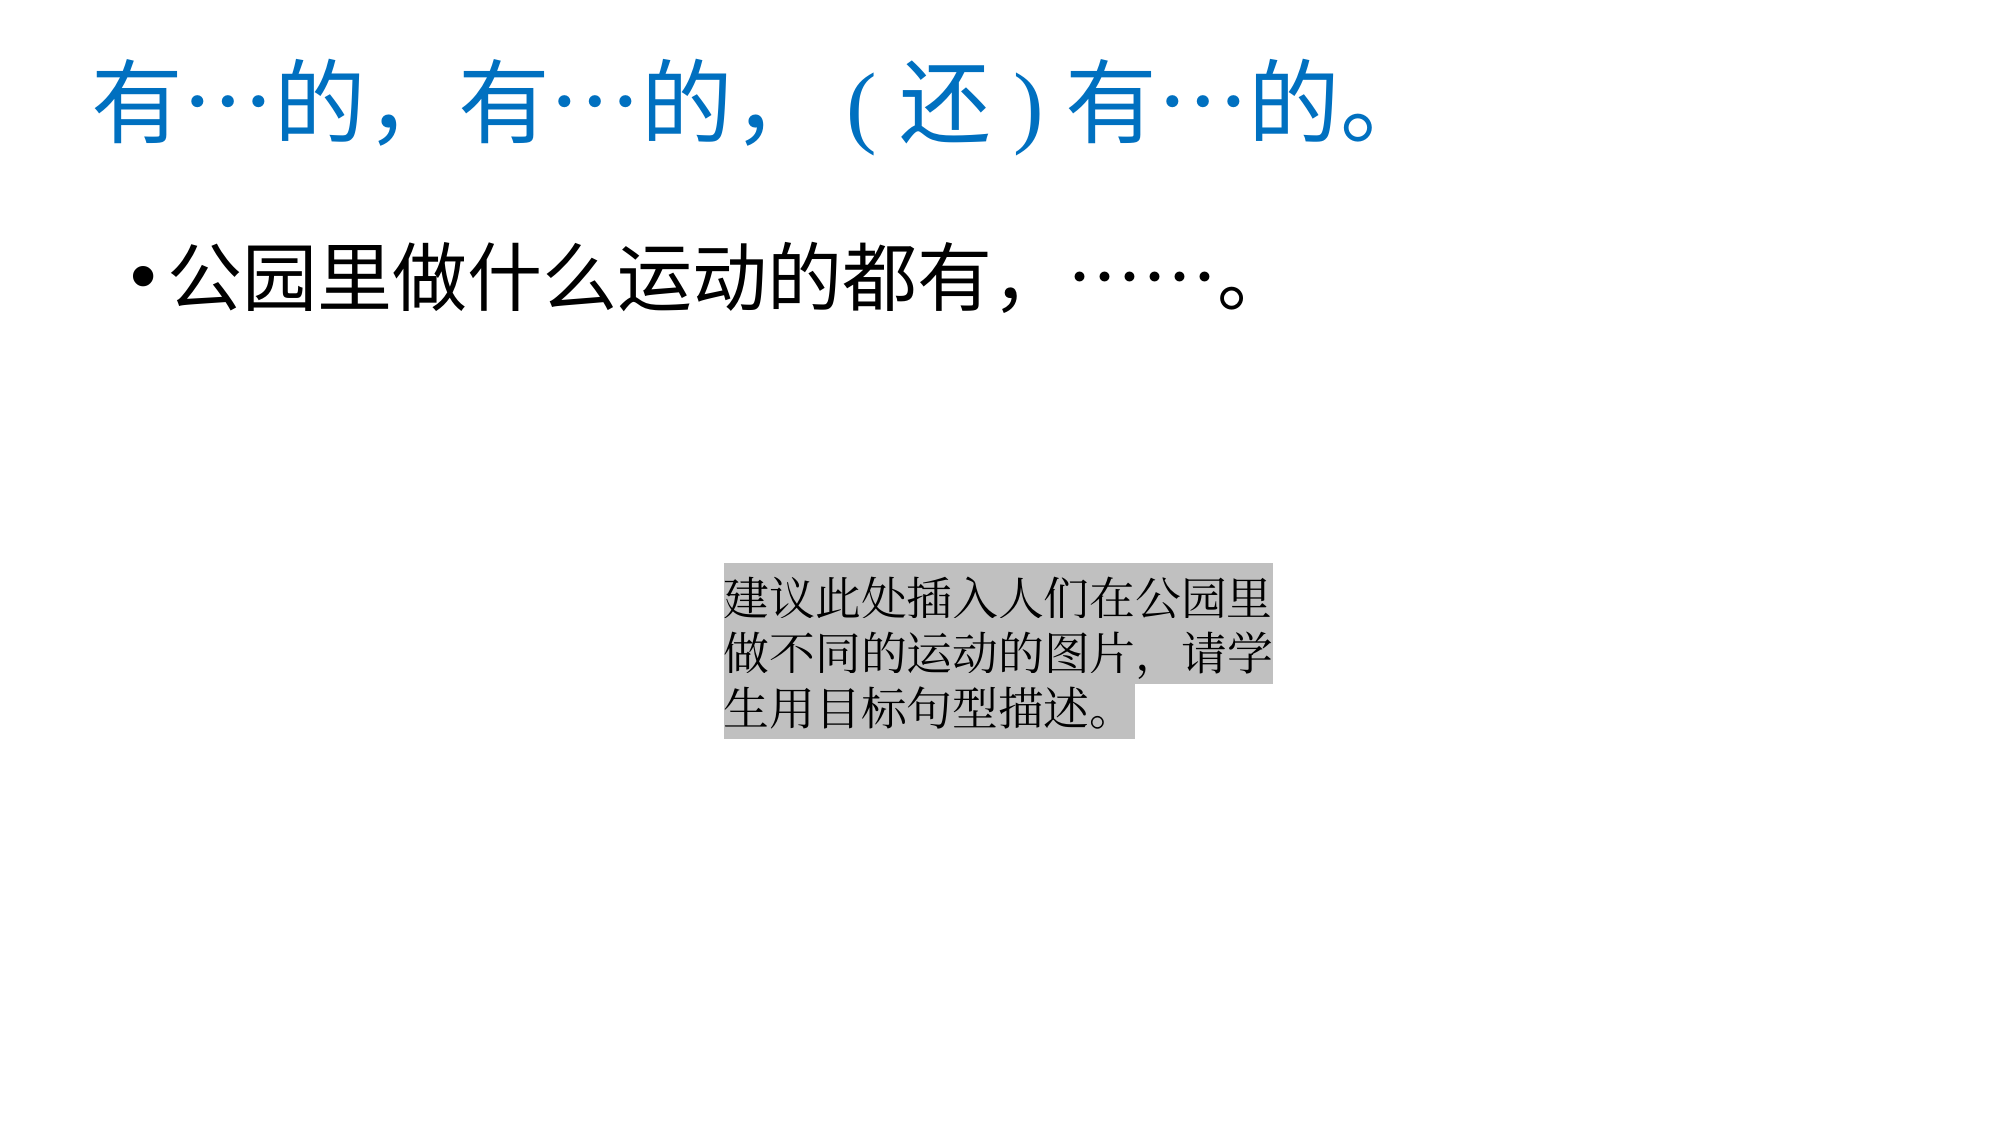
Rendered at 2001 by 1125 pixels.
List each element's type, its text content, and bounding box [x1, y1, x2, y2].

list 公园里做什么运动的都有，……。 [115, 178, 1841, 941]
text_box 建议此处插入人们在公园里做不同的运动的图片，请学生用目标句型描述。 [709, 562, 1291, 743]
title 有…的，有…的，(还)有…的。 [76, 34, 1801, 180]
